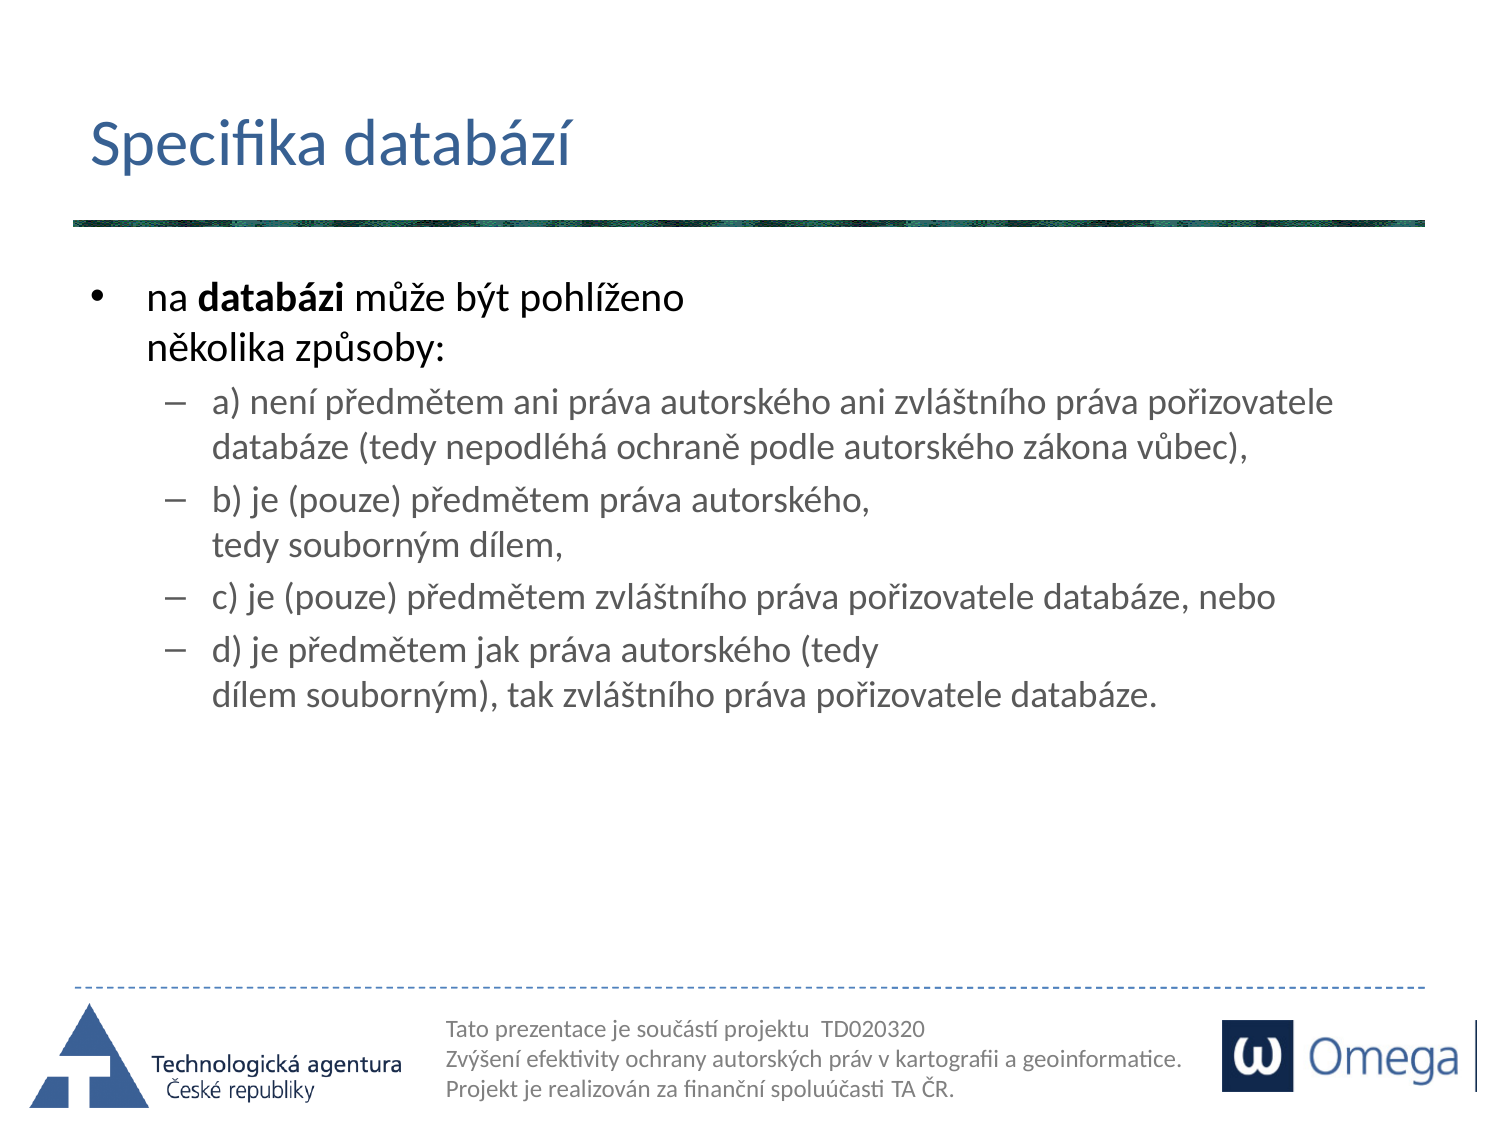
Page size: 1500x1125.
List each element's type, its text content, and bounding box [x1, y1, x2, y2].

picture [29, 1003, 401, 1108]
title Specifika databází [75, 45, 1425, 233]
picture [1222, 1020, 1477, 1092]
list na databázi může být pohlíženo několika způsoby: a) není předmětem ani práva autorského ani zvláštního práva pořizovatele databáze (tedy nepodléhá ochraně podle autorského zákona vůbec), b) je (pouze) předmětem práva autorského, tedy souborným dílem, c) je (pouze) předmětem zvláštního práva pořizovatele databáze, nebo d) je předmětem jak práva autorského (tedy dílem souborným), tak zvláštního práva pořizovatele databáze. [75, 262, 1425, 976]
